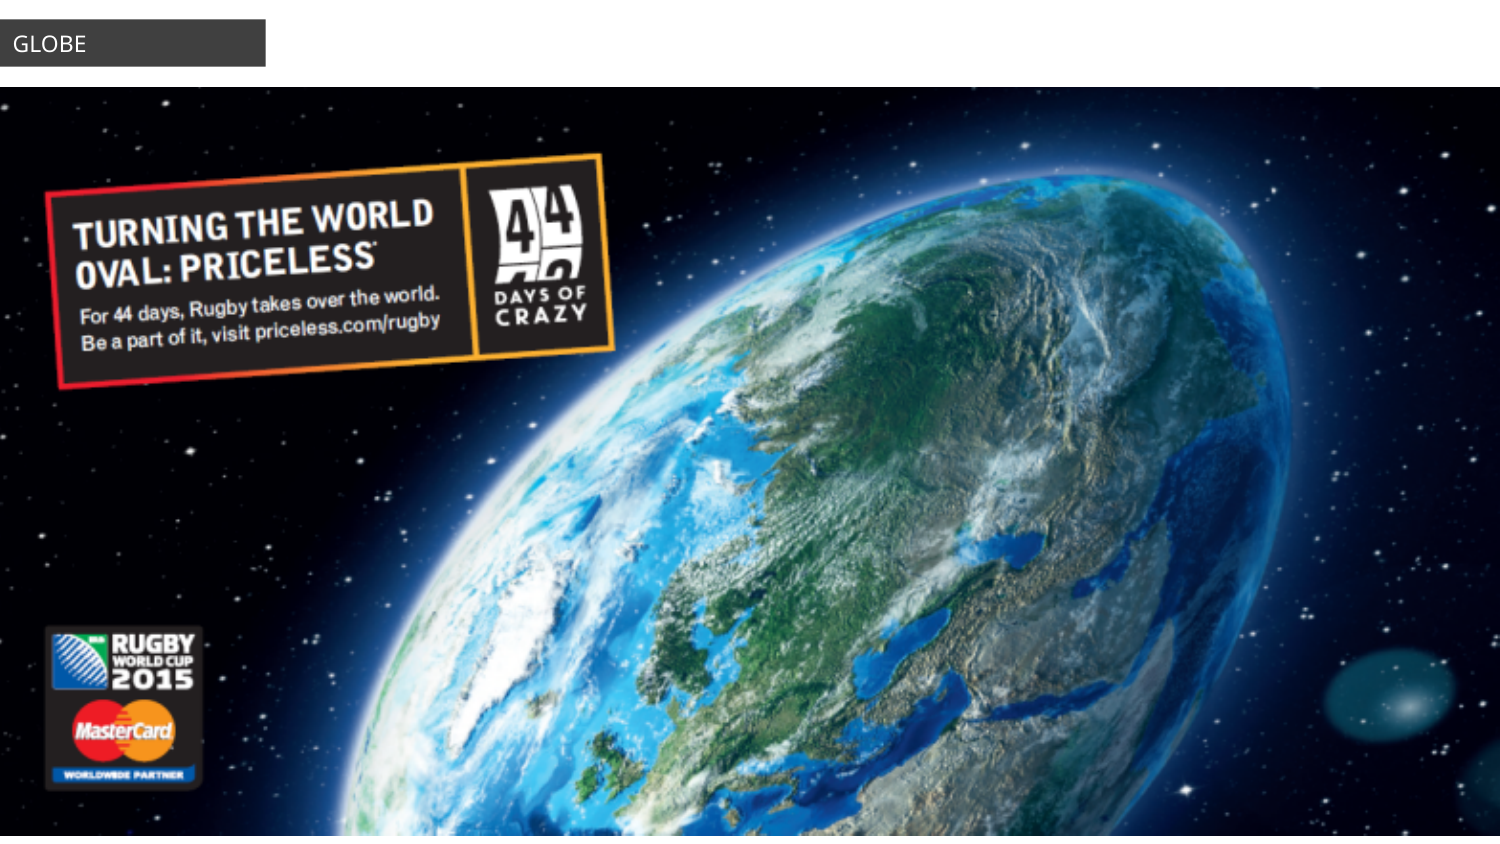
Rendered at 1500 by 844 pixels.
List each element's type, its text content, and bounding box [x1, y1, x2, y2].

text_box GLOBE [0, 19, 266, 67]
picture [0, 86, 1500, 836]
